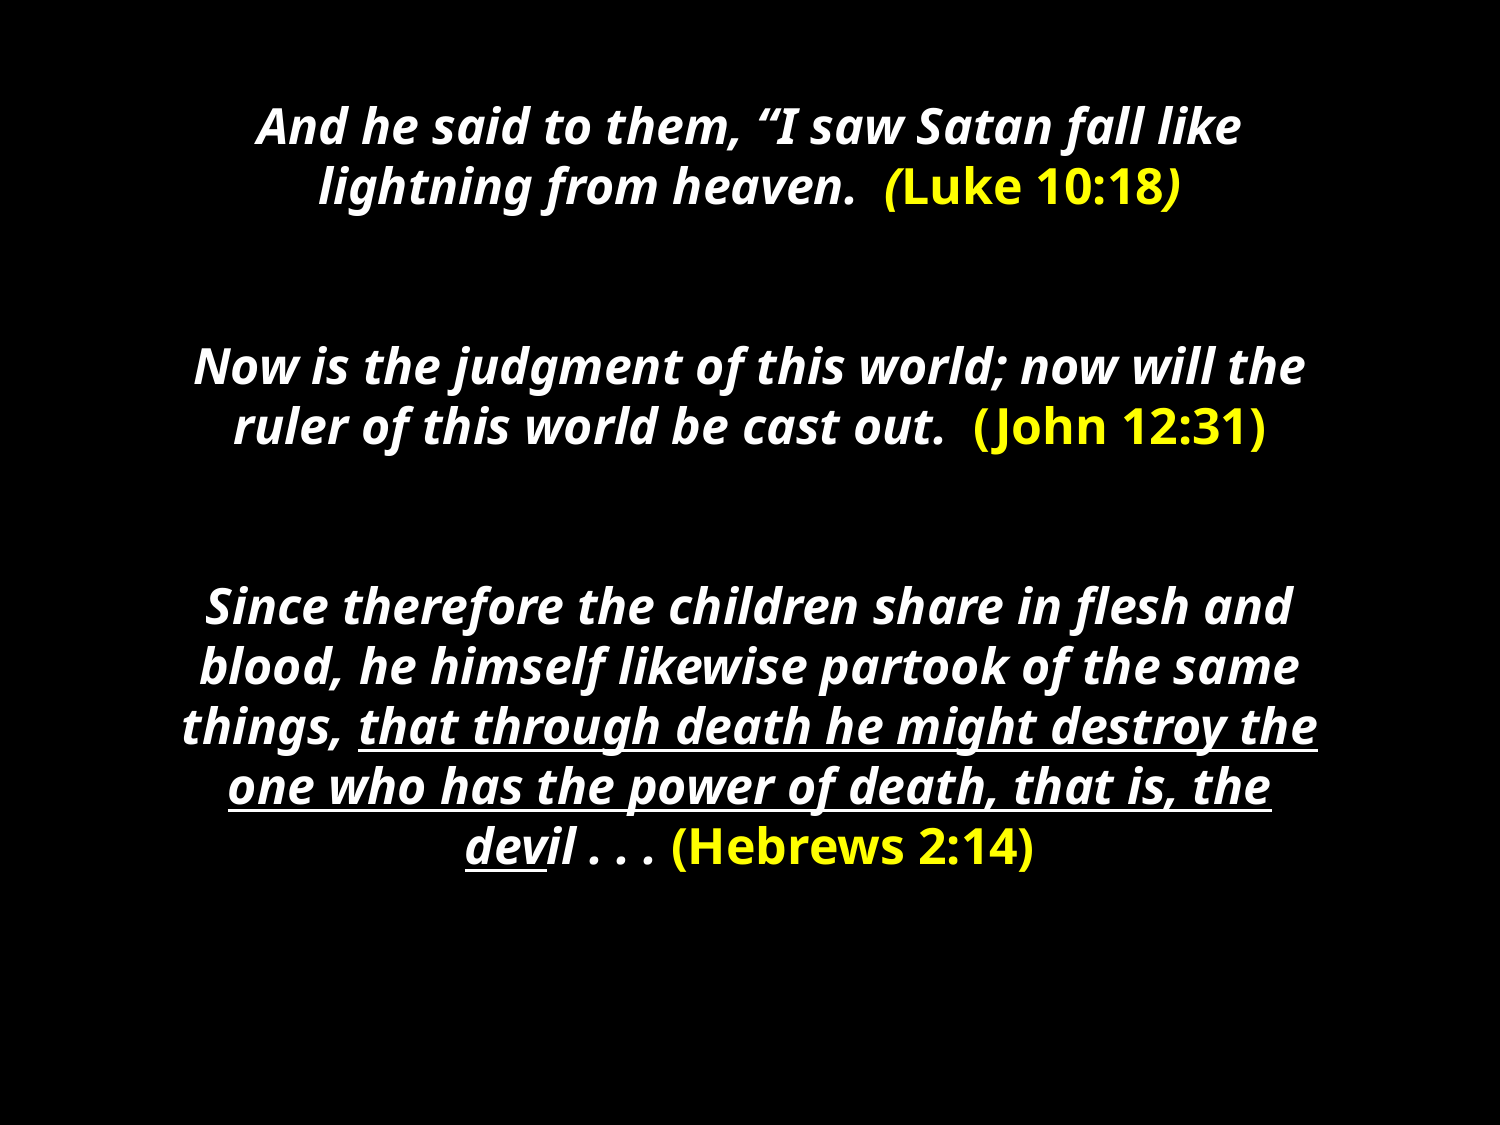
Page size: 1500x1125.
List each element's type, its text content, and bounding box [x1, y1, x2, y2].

text_box And he said to them, “I saw Satan fall like lightning from heaven. (Luke 10:18) Now is the judgment of this world; now will the ruler of this world be cast out. (John 12:31) Since therefore the children share in flesh and blood, he himself likewise partook of the same things, that through death he might destroy the one who has the power of death, that is, the devil . . . (Hebrews 2:14) [156, 87, 1344, 883]
